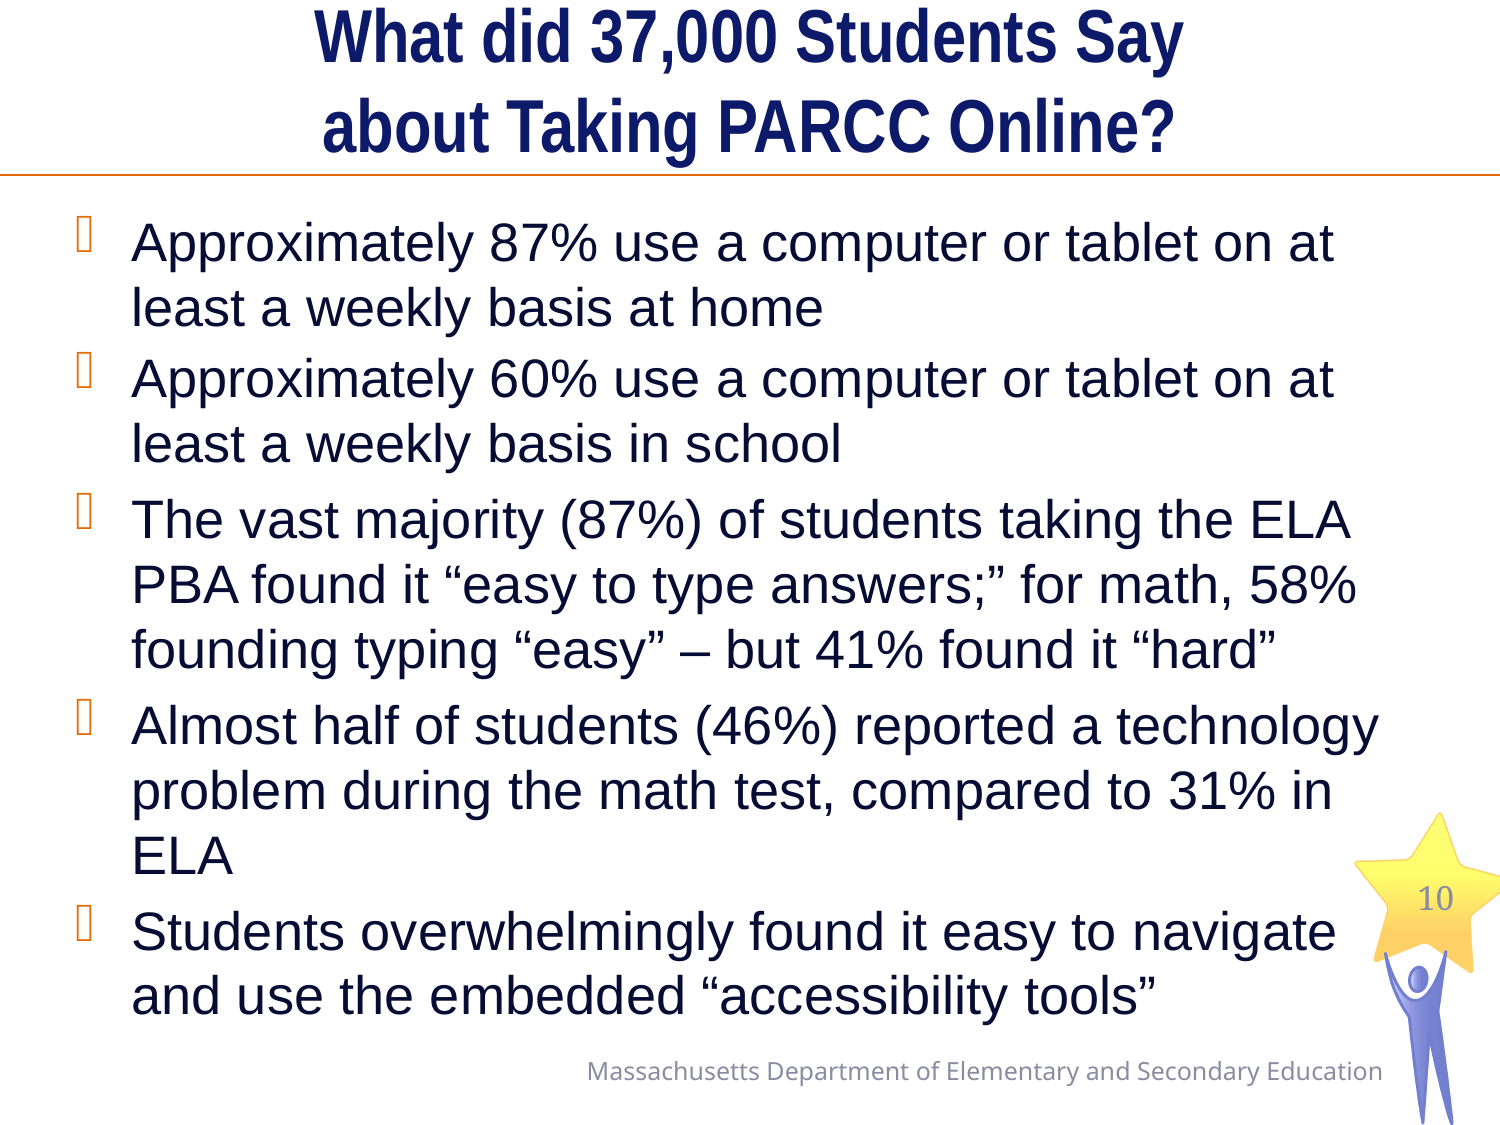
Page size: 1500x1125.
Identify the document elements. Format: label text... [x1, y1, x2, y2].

footer Massachusetts Department of Elementary and Secondary Education [512, 1042, 1400, 1103]
list Approximately 87% use a computer or tablet on at least a weekly basis at home Approximately 60% use a computer or tablet on at least a weekly basis in school The vast majority (87%) of students taking the ELA PBA found it “easy to type answers;” for math, 58% founding typing “easy” – but 41% found it “hard” Almost half of students (46%) reported a technology problem during the math test, compared to 31% in ELA Students overwhelmingly found it easy to navigate and use the embedded “accessibility tools” [0, 200, 1500, 1038]
slide_number 10 [1392, 862, 1480, 938]
title What did 37,000 Students Say about Taking PARCC Online? [0, 24, 1500, 175]
